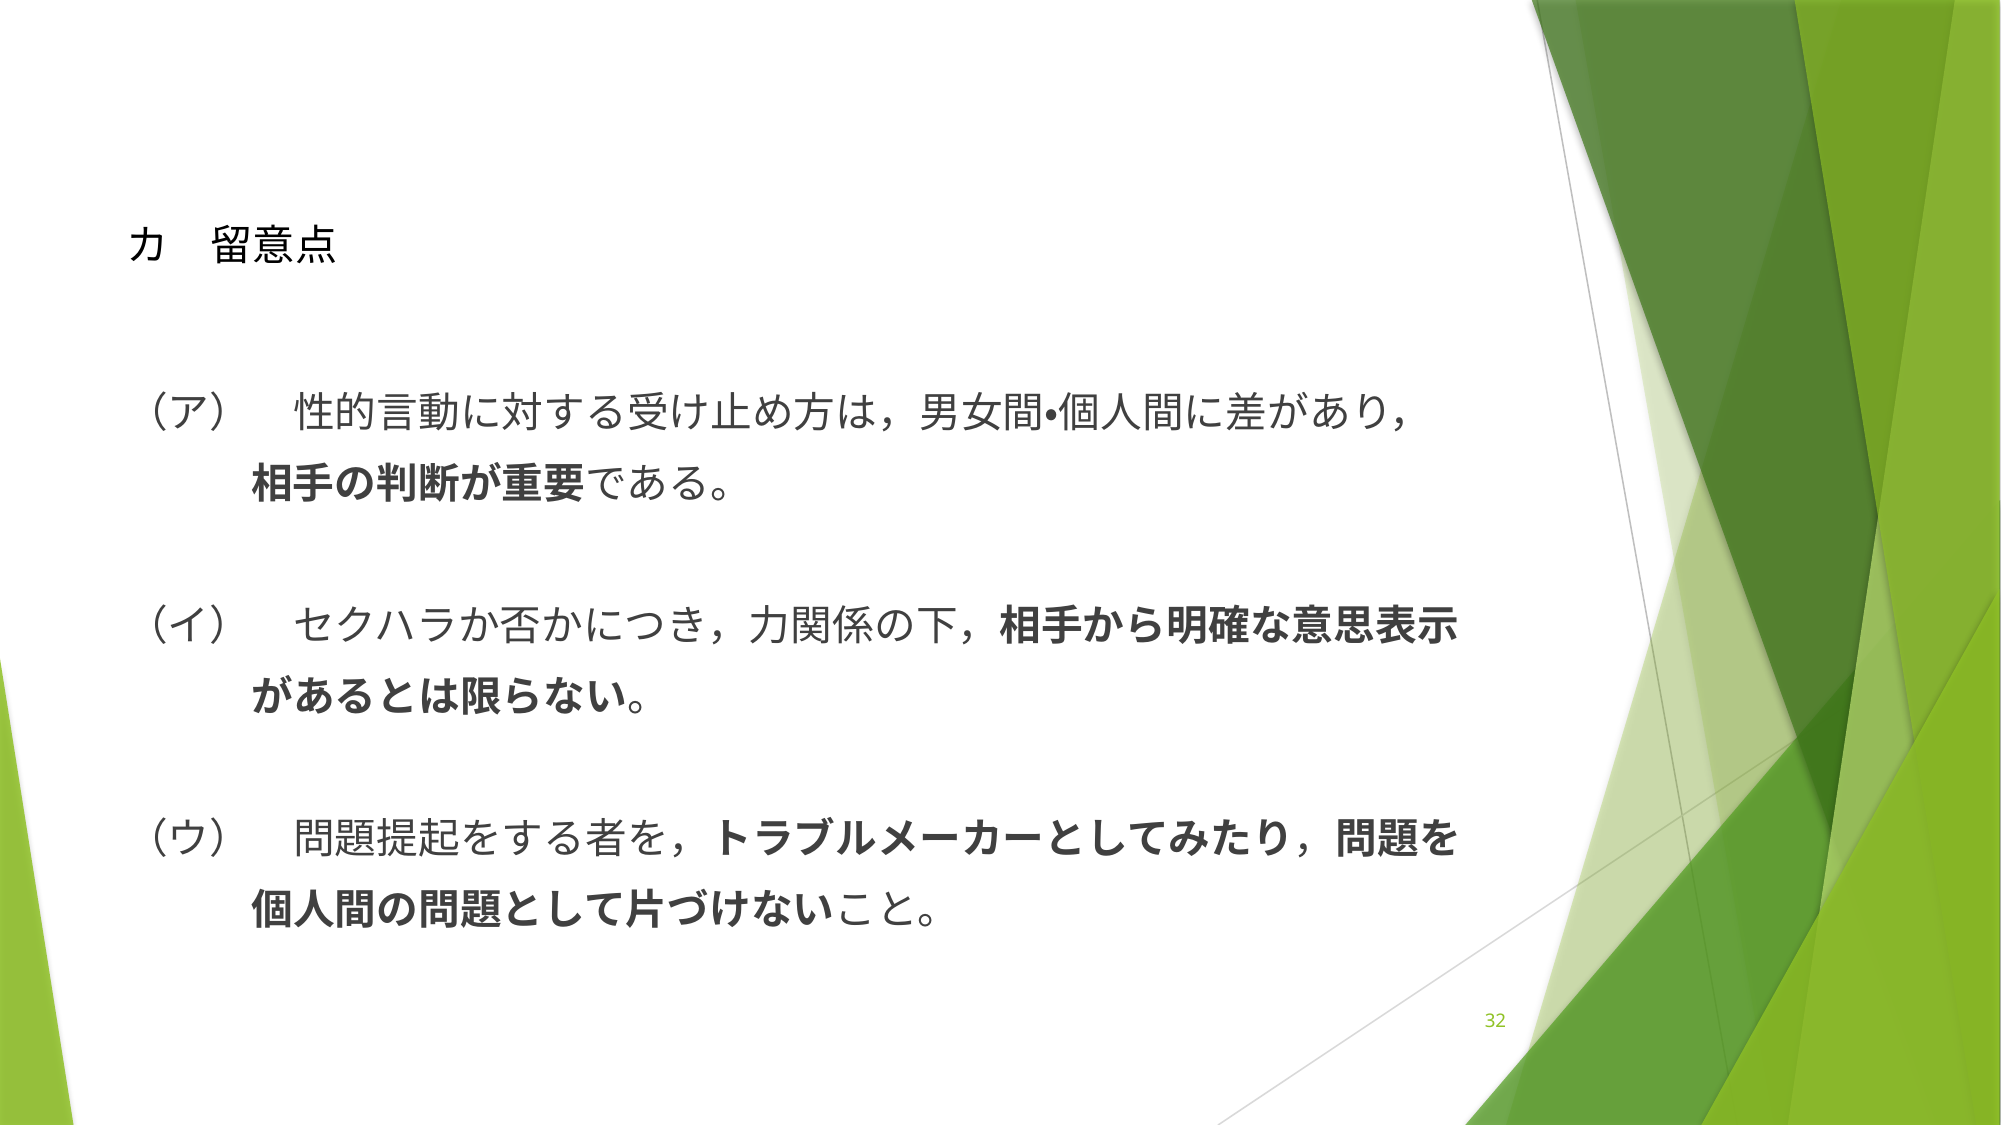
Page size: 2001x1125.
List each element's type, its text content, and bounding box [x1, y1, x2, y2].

list （ア） 性的言動に対する受け止め方は，男女間・個人間に差があり， 相手の判断が重要である。 （イ） セクハラか否かにつき，力関係の下，相手から明確な意思表示 があるとは限らない。 （ウ） 問題提起をする者を，トラブルメーカーとしてみたり，問題を 個人間の問題として片づけないこと。 [111, 378, 1522, 991]
title カ 留意点 [111, 76, 1522, 278]
slide_number 32 [1409, 991, 1522, 1051]
